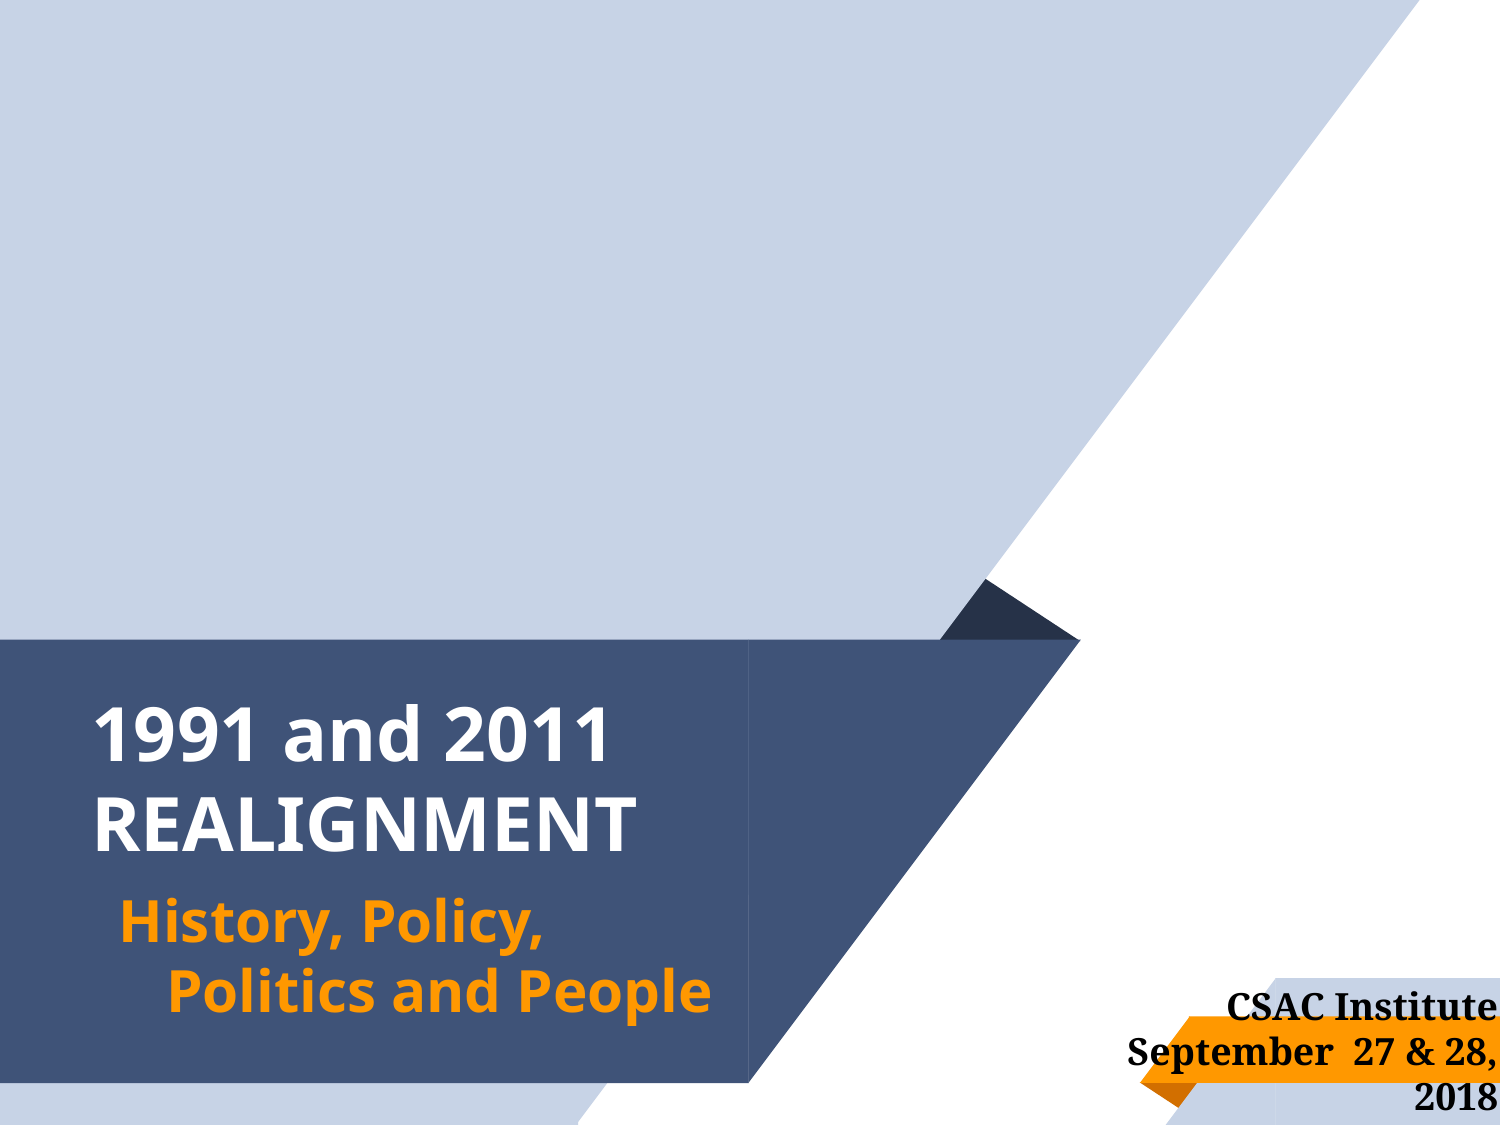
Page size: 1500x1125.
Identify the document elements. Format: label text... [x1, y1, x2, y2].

subtitle History, Policy, Politics and People [76, 869, 748, 1042]
text_box CSAC Institute September 27 & 28, 2018 [1067, 975, 1500, 1125]
title 1991 and 2011 REALIGNMENT [76, 627, 748, 869]
